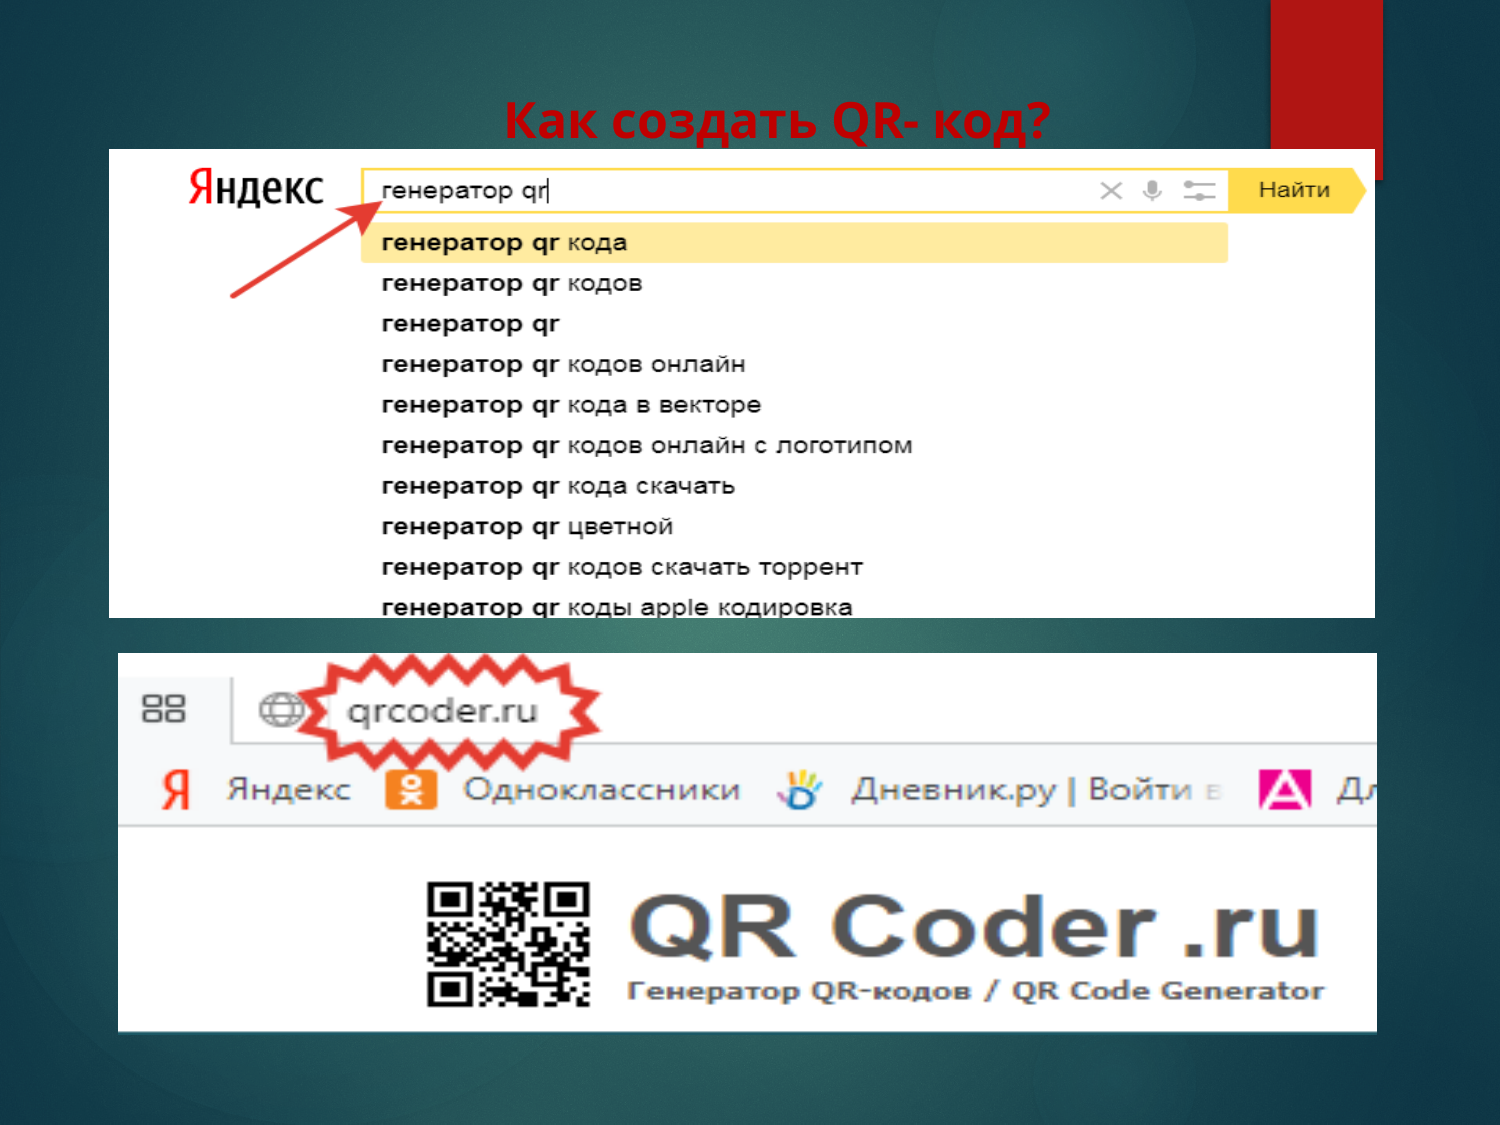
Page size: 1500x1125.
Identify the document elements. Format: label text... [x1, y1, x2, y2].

picture [118, 653, 1378, 1035]
text_box Как создать QR- код? [68, 51, 1409, 157]
picture [109, 149, 1375, 619]
